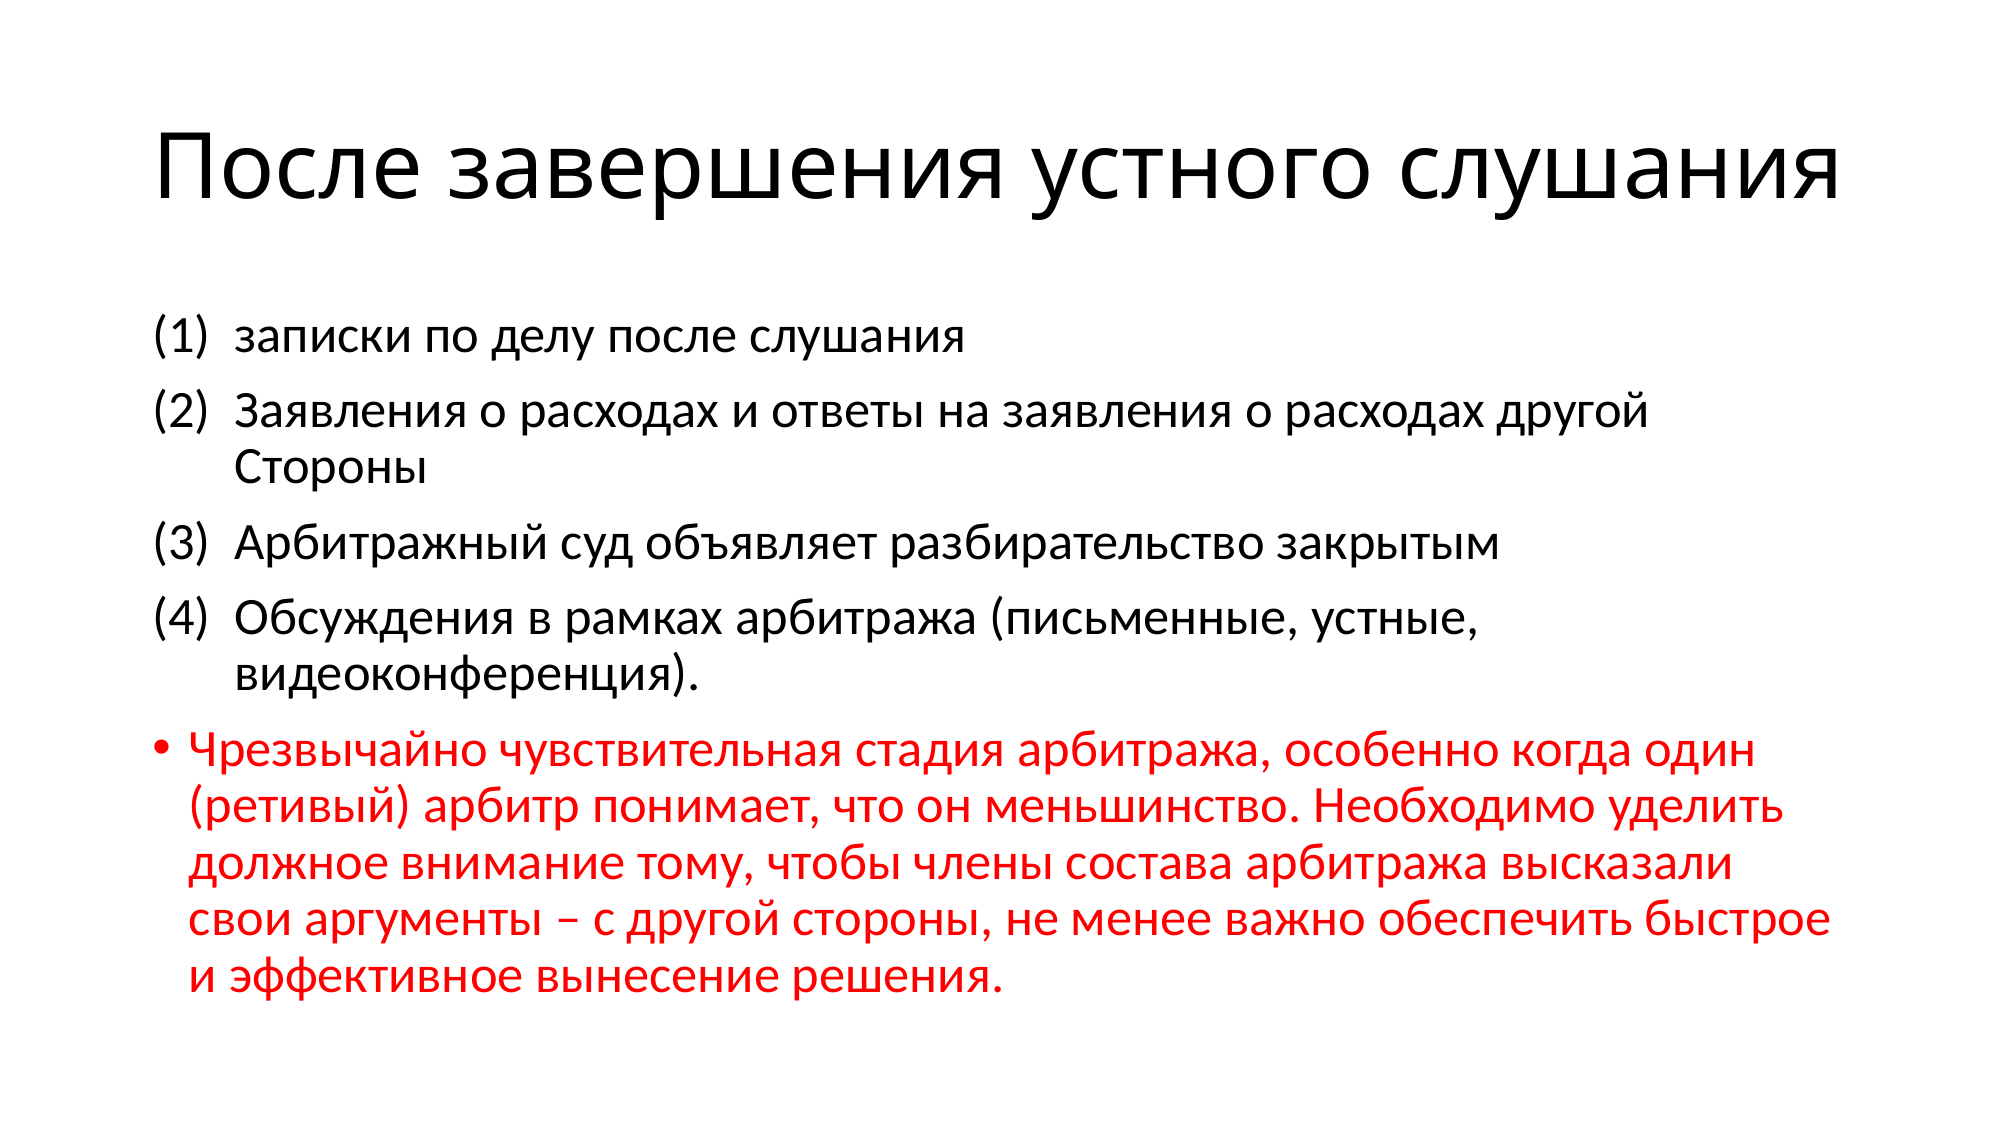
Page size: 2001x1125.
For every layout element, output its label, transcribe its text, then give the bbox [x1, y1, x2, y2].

title После завершения устного слушания [137, 59, 1863, 278]
list записки по делу после слушания Заявления о расходах и ответы на заявления о расходах другой Стороны Арбитражный суд объявляет разбирательство закрытым Обсуждения в рамках арбитража (письменные, устные, видеоконференция). Чрезвычайно чувствительная стадия арбитража, особенно когда один (ретивый) арбитр понимает, что он меньшинство. Необходимо уделить должное внимание тому, чтобы члены состава арбитража высказали свои аргументы – с другой стороны, не менее важно обеспечить быстрое и эффективное вынесение решения. [137, 299, 1863, 1014]
